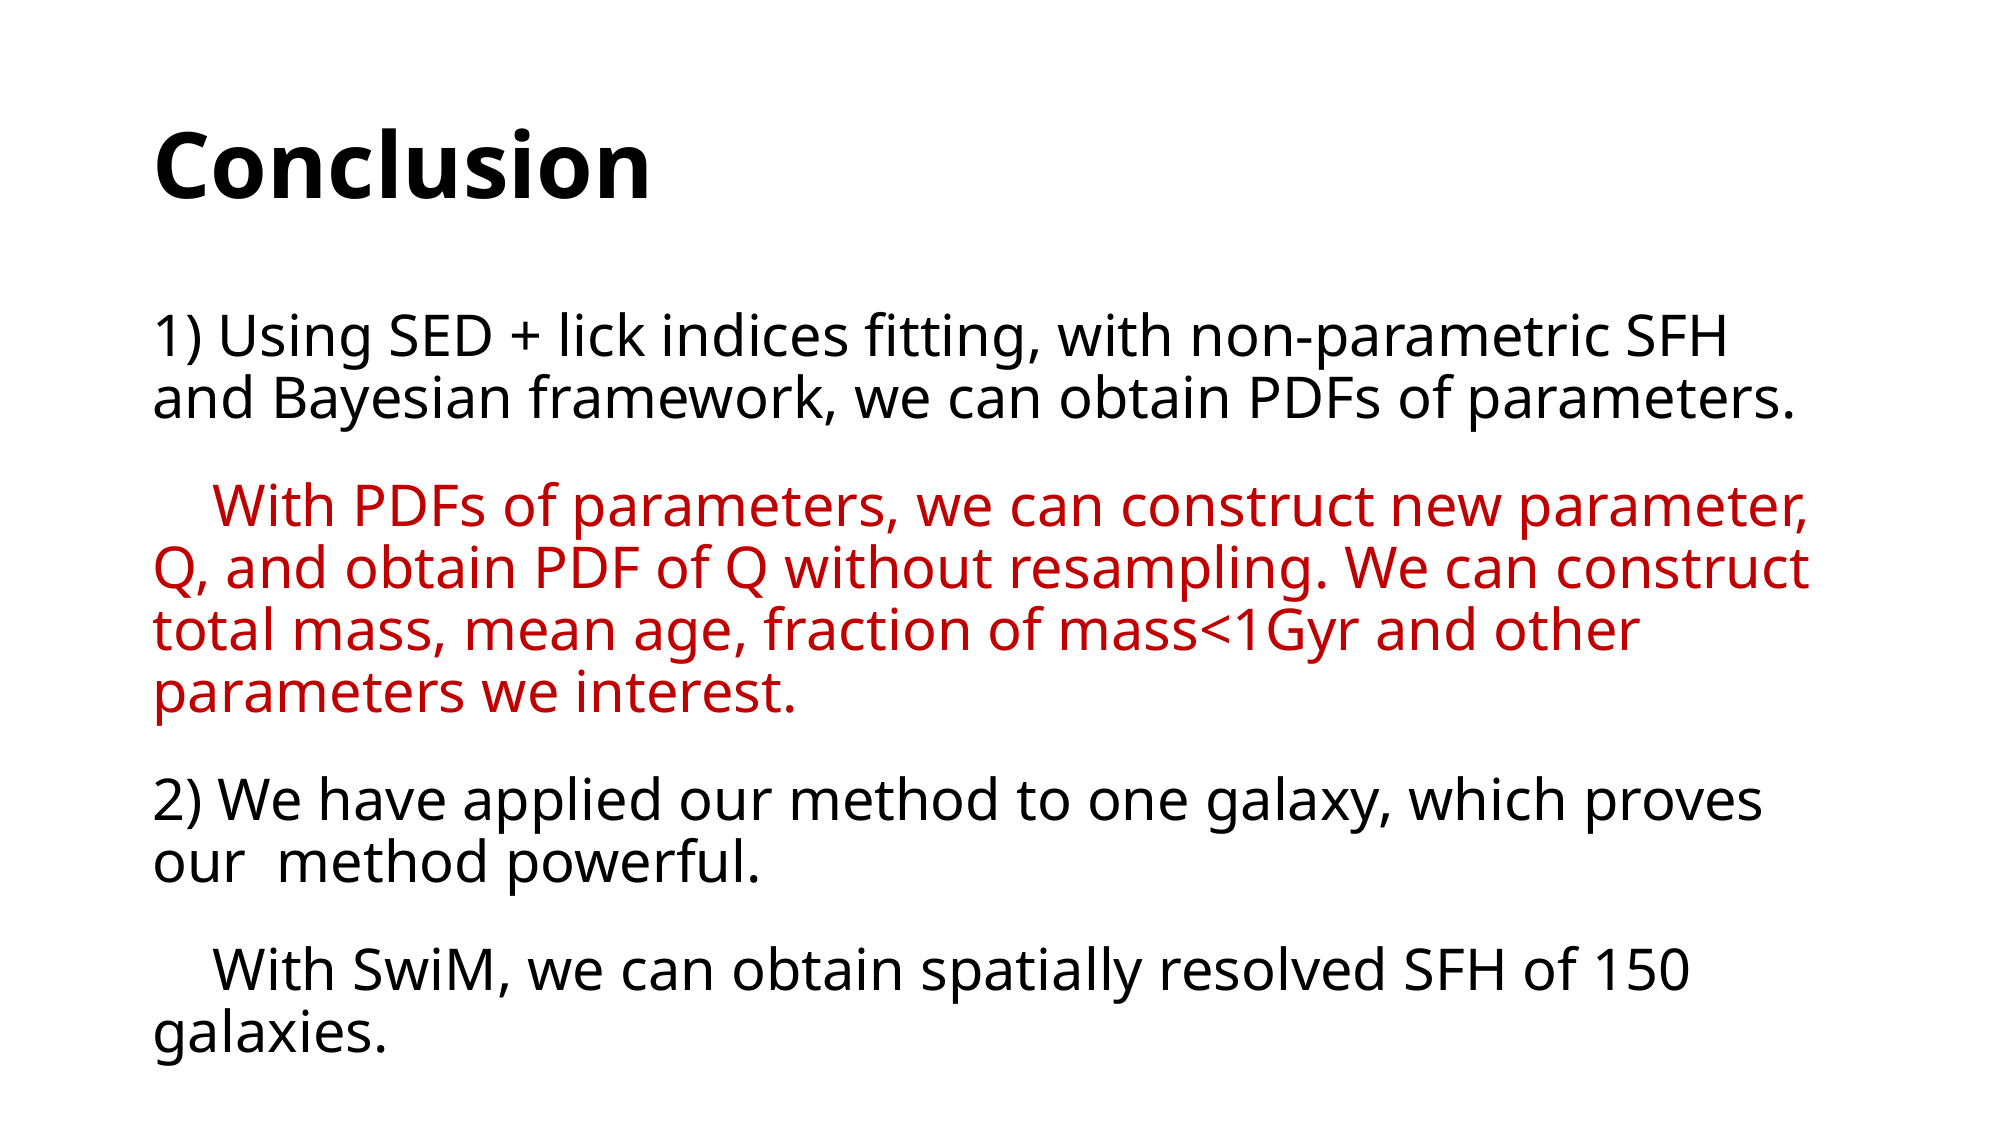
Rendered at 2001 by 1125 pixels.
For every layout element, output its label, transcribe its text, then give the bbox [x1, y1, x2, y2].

list 1) Using SED + lick indices fitting, with non-parametric SFH and Bayesian framework, we can obtain PDFs of parameters. With PDFs of parameters, we can construct new parameter, Q, and obtain PDF of Q without resampling. We can construct total mass, mean age, fraction of mass<1Gyr and other parameters we interest. 2) We have applied our method to one galaxy, which proves our method powerful. With SwiM, we can obtain spatially resolved SFH of 150 galaxies. [137, 299, 1863, 1080]
title Conclusion [137, 59, 1863, 278]
